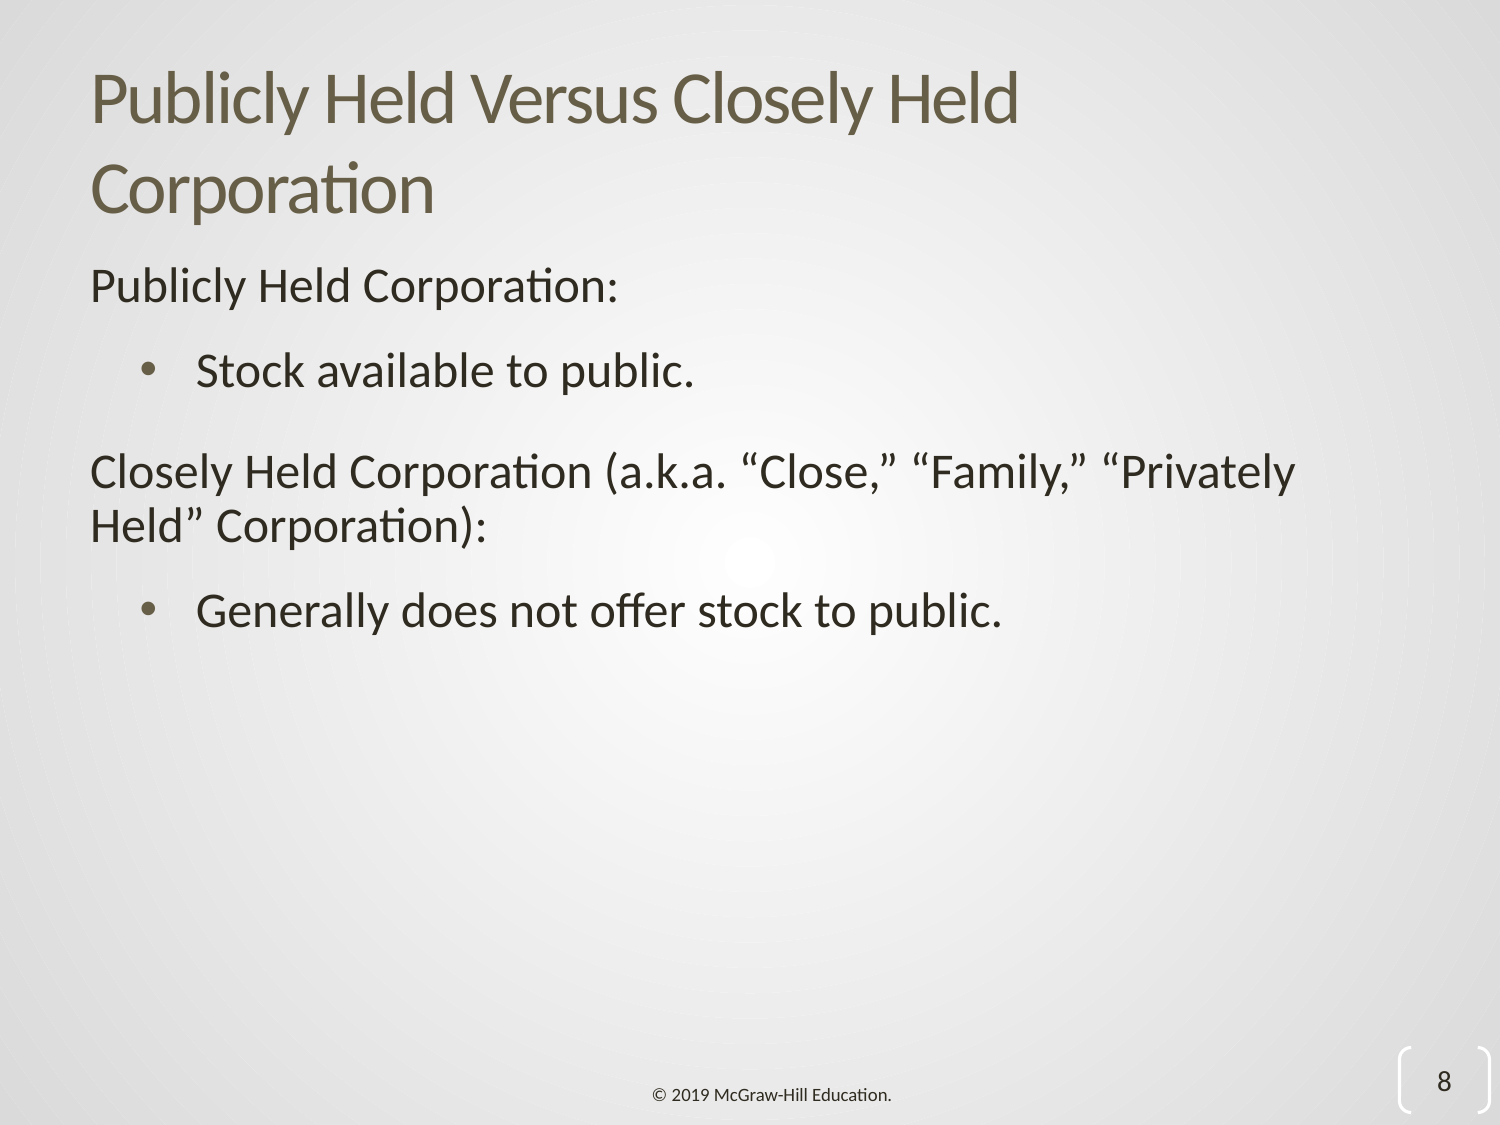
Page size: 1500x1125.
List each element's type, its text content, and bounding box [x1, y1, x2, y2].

slide_number 8 [1397, 1045, 1492, 1115]
list Closely Held Corporation (a.k.a. “Close,” “Family,” “Privately Held” Corporation): Generally does not offer stock to public. [75, 437, 1425, 688]
title Publicly Held Versus Closely Held Corporation [75, 45, 1325, 233]
list Publicly Held Corporation: Stock available to public. [75, 251, 1400, 413]
